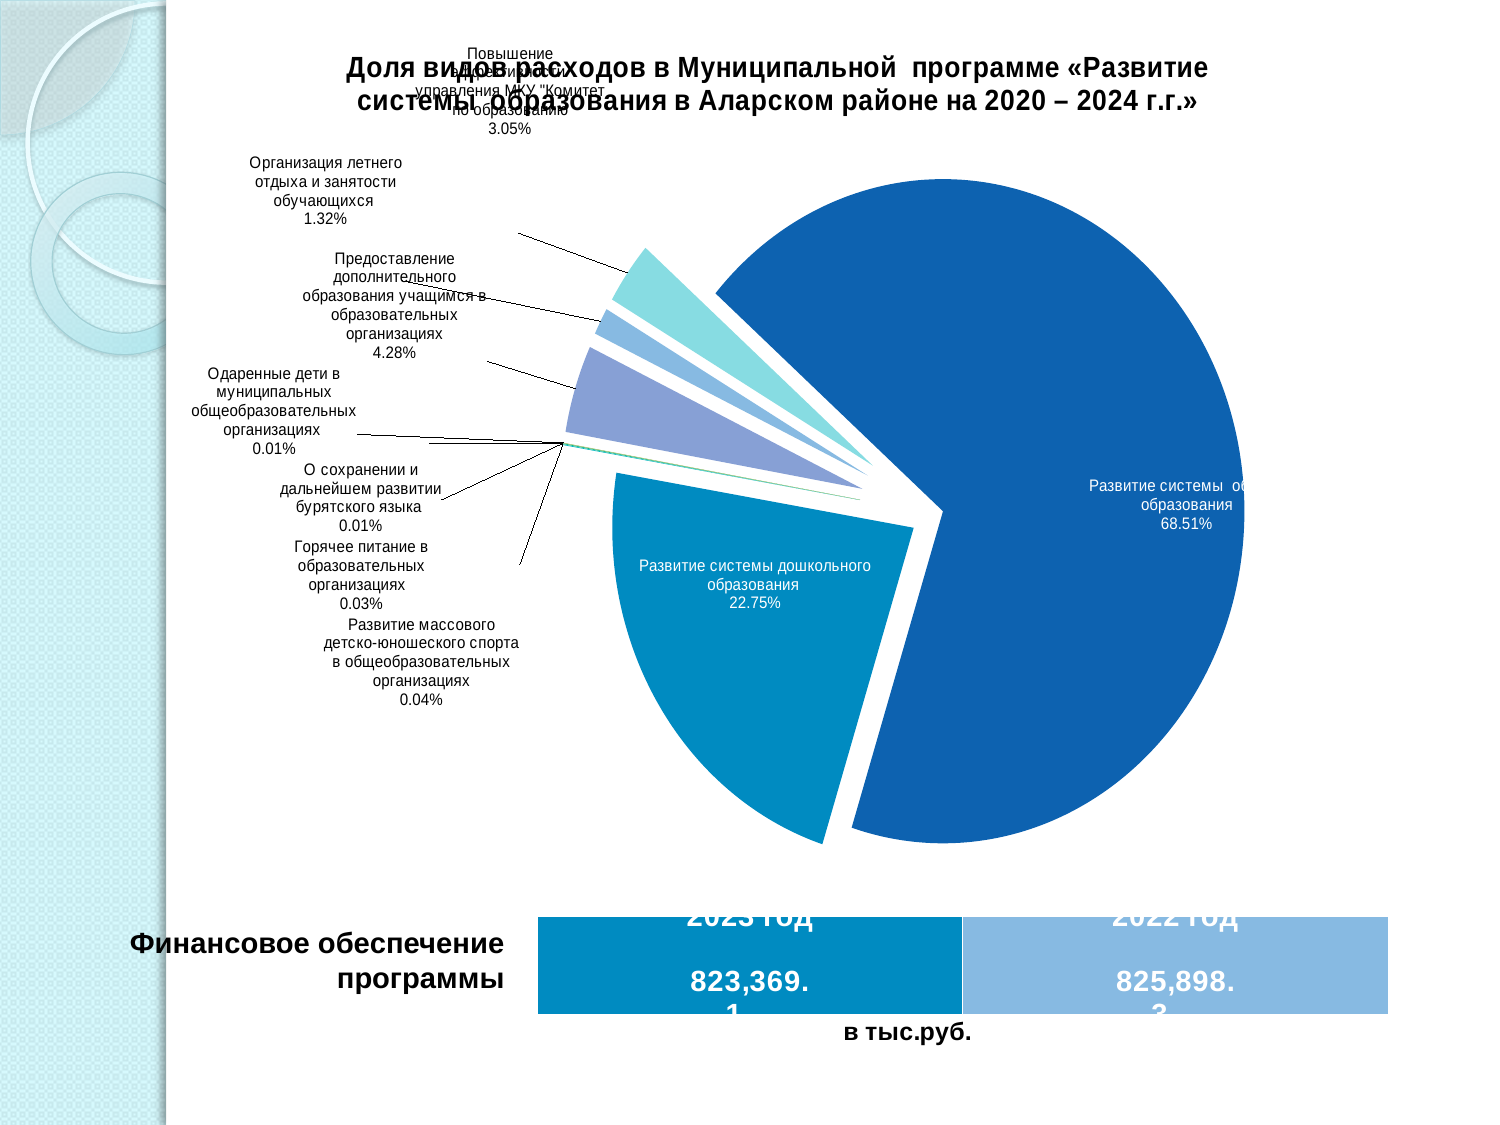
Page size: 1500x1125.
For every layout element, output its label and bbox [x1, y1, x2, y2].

chart [76, 30, 1500, 1090]
